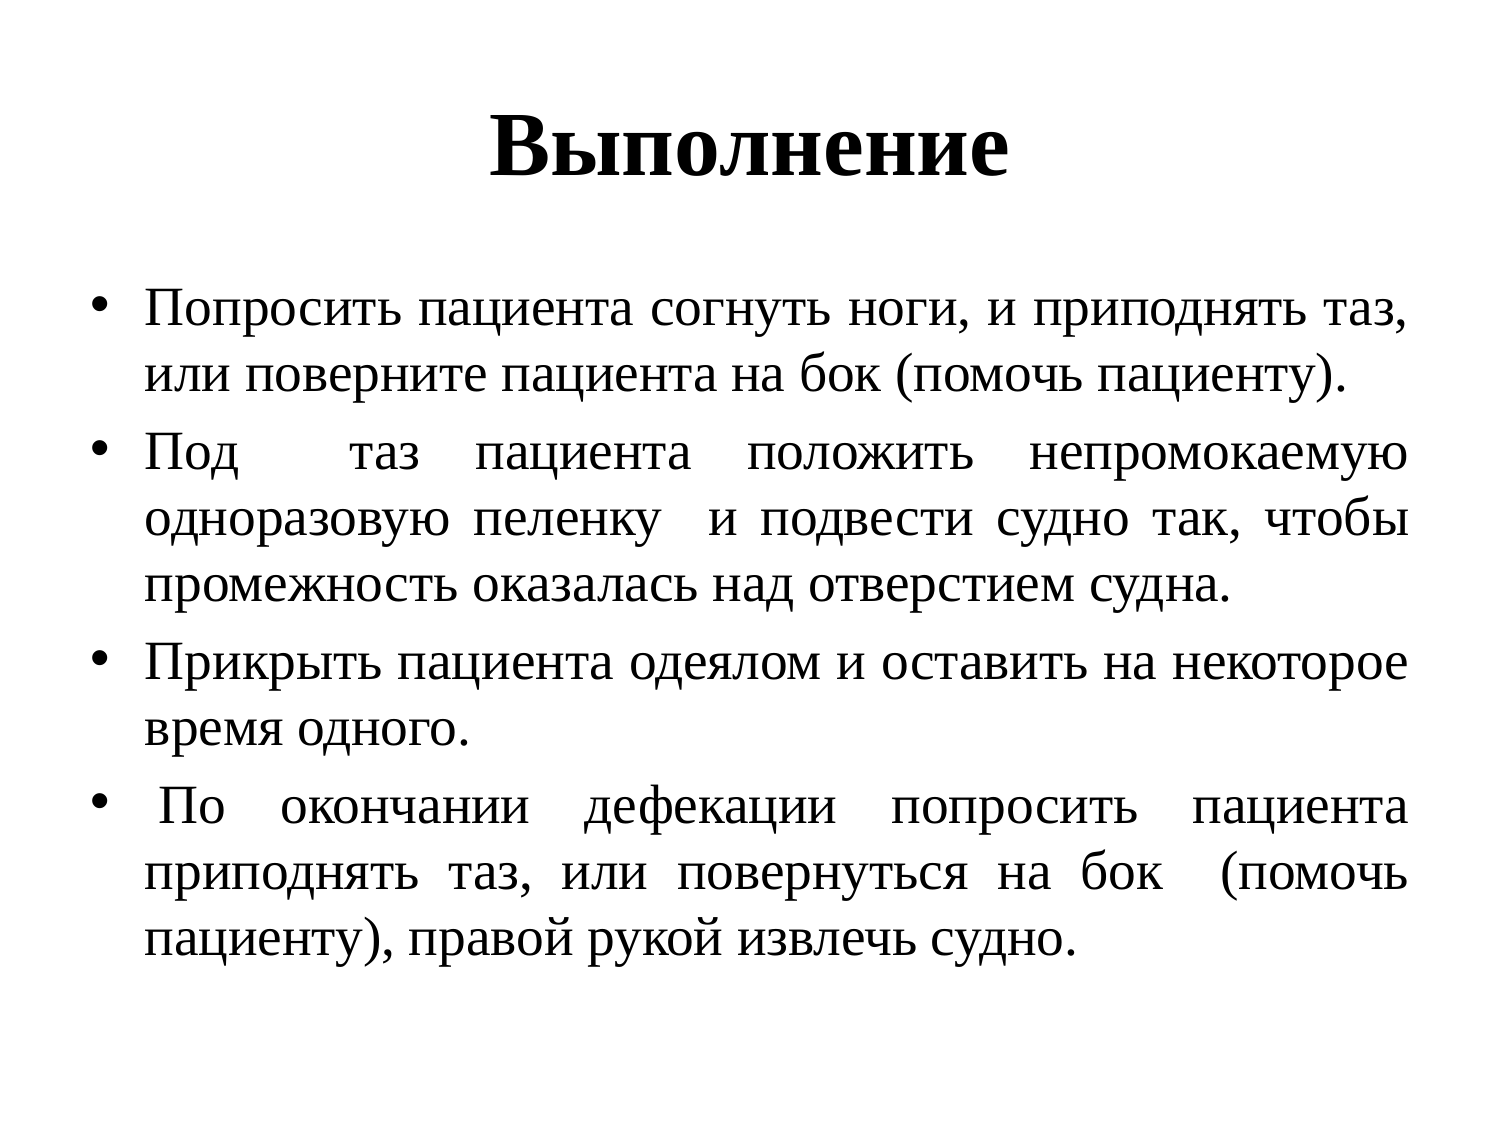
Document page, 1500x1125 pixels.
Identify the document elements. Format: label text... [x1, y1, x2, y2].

title Выполнение [75, 45, 1425, 233]
list Попросить пациента согнуть ноги, и приподнять таз, или поверните пациента на бок (помочь пациенту). Под таз пациента положить непромокаемую одноразовую пеленку и подвести судно так, чтобы промежность оказалась над отверстием судна. Прикрыть пациента одеялом и оставить на некоторое время одного. По окончании дефекации попросить пациента приподнять таз, или повернуться на бок (помочь пациенту), правой рукой извлечь судно. [75, 262, 1425, 1005]
